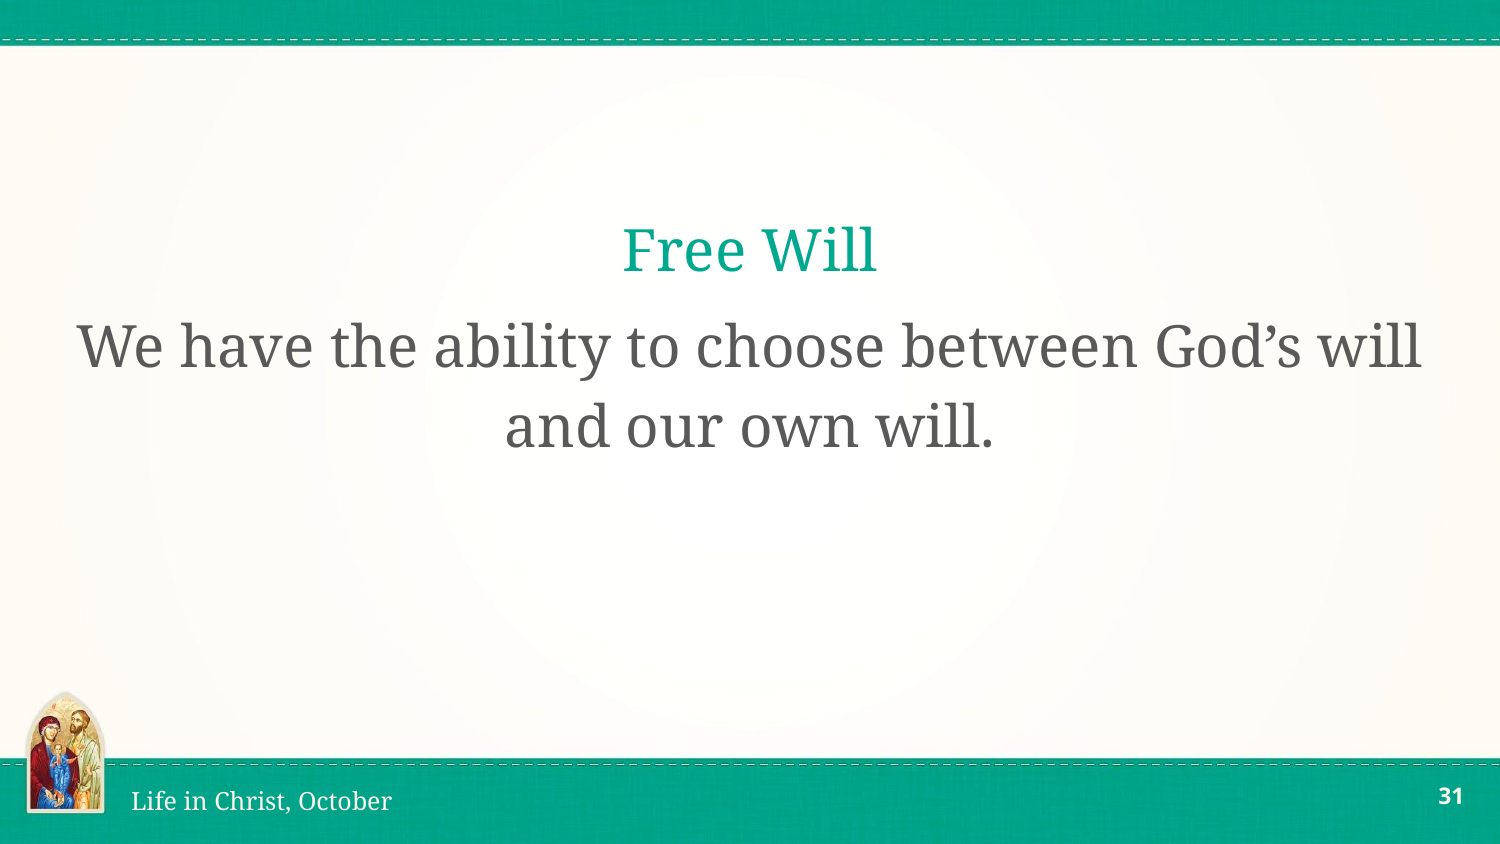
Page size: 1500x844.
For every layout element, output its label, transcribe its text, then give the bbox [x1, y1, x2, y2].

title Free Will [51, 193, 1449, 299]
slide_number Life in Christ, October [116, 768, 628, 833]
picture [0, 0, 1500, 844]
list We have the ability to choose between God’s will and our own will. [54, 298, 1446, 613]
slide_number ‹#› [1389, 764, 1480, 830]
